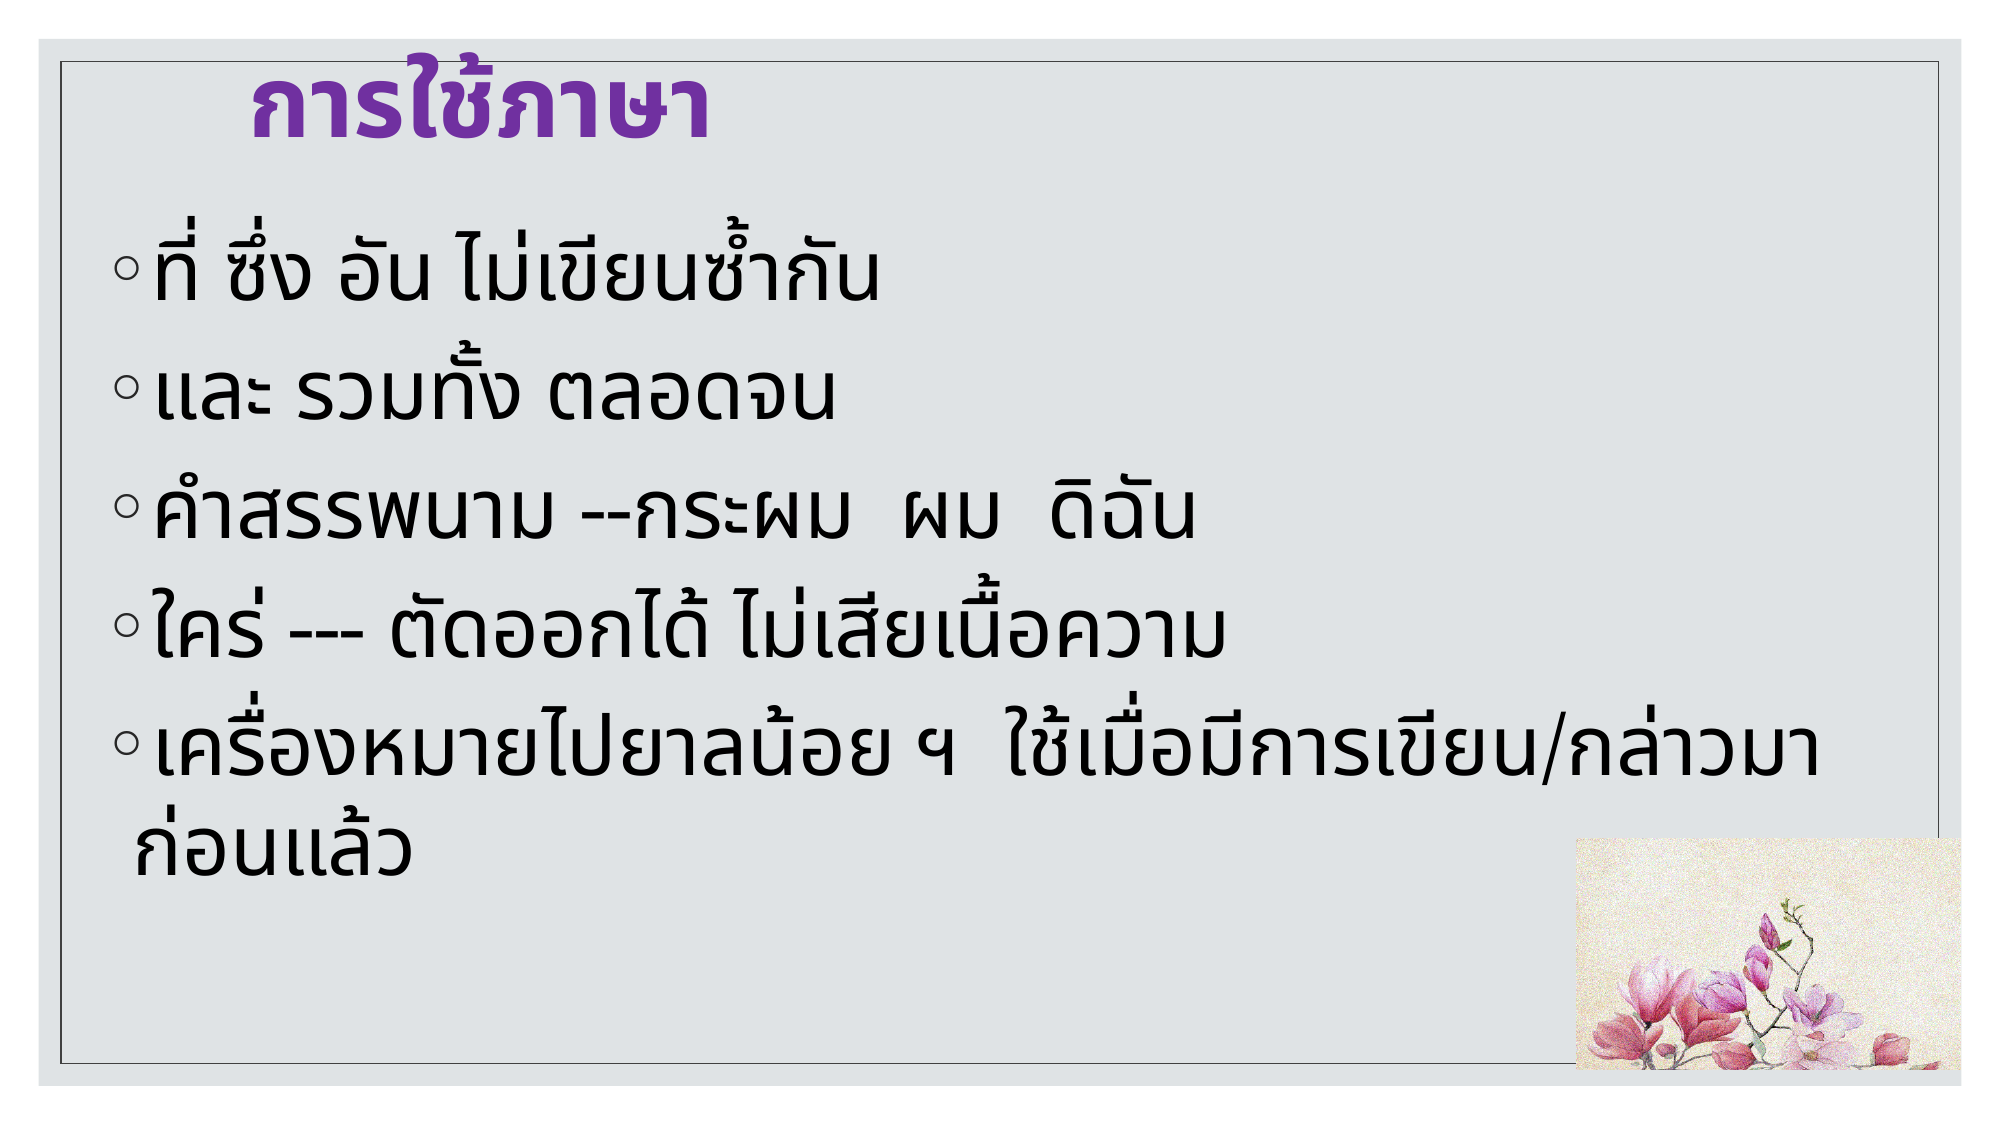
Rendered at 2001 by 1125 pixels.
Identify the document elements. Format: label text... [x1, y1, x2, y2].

list ที่ ซึ่ง อัน ไม่เขียนซ้ำกัน และ รวมทั้ง ตลอดจน คำสรรพนาม --กระผม ผม ดิฉัน ใคร่ --- ตัดออกได้ ไม่เสียเนื้อความ เครื่องหมายไปยาลน้อย ฯ ใช้เมื่อมีการเขียน/กล่าวมาก่อนแล้ว [87, 210, 1909, 1061]
picture [1576, 838, 1961, 1070]
title การใช้ภาษา [233, 0, 1695, 210]
